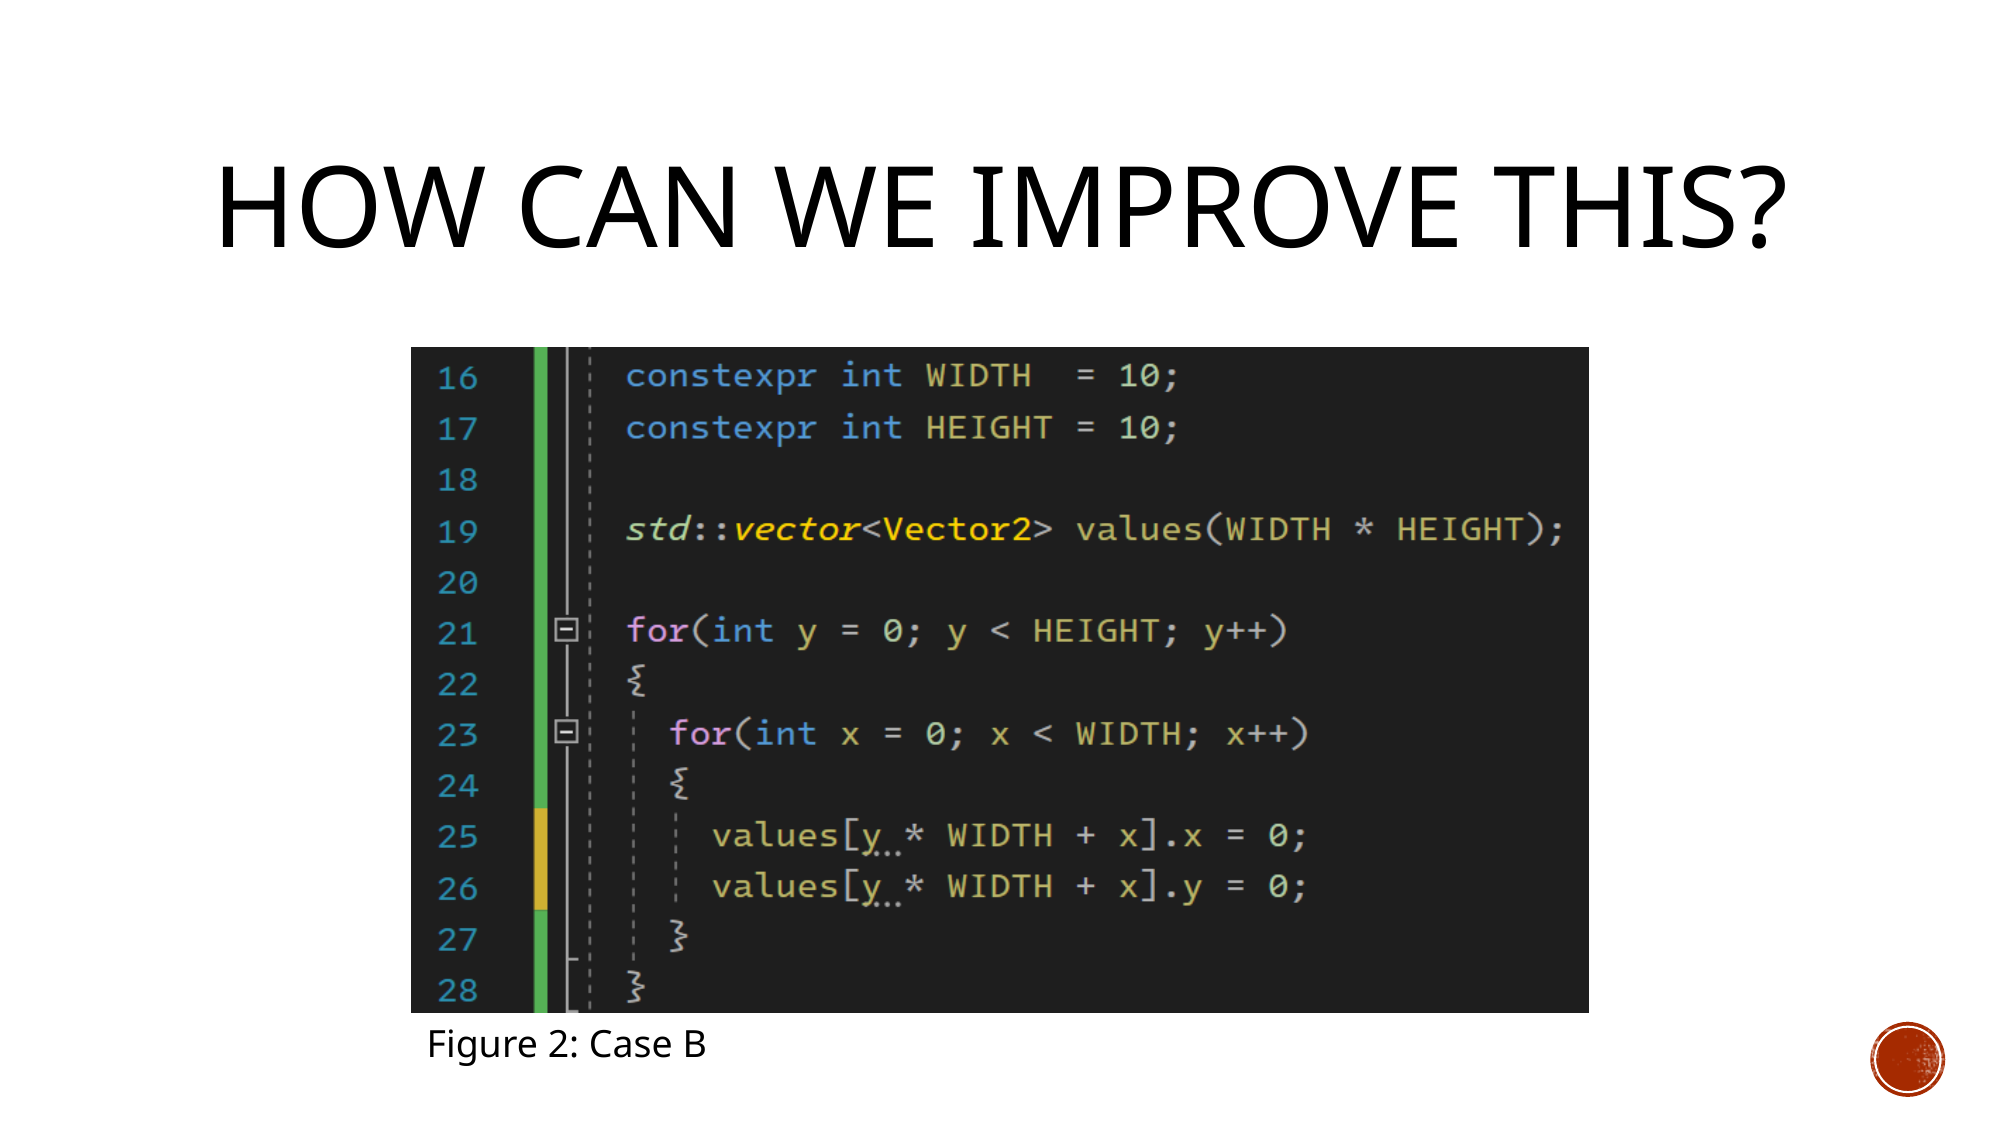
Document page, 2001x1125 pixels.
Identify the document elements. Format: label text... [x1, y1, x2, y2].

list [414, 350, 1588, 1009]
text_box Figure 2: Case B [411, 1012, 815, 1073]
title How can we improve this? [175, 79, 1826, 344]
